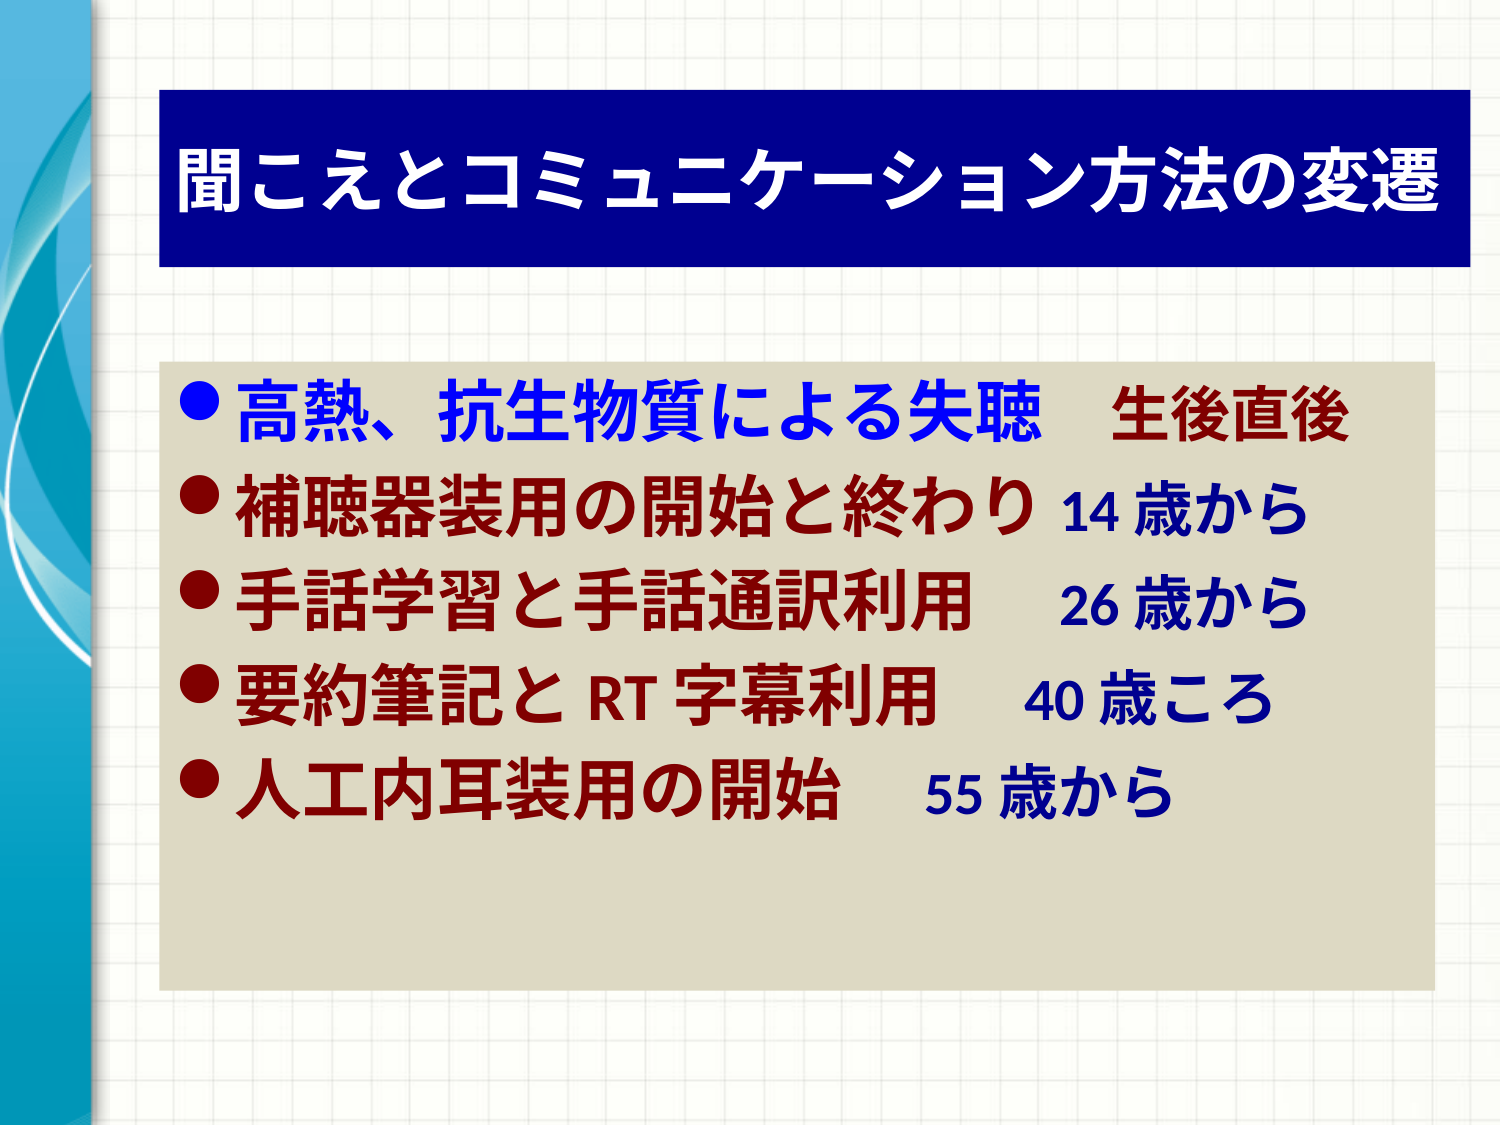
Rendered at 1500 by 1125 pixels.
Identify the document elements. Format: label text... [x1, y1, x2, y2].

text_box 聞こえとコミュニケーション方法の変遷 [159, 89, 1471, 268]
picture [0, 0, 1500, 1125]
list 高熱、抗生物質による失聴 生後直後 補聴器装用の開始と終わり14歳から 手話学習と手話通訳利用 26歳から 要約筆記とRT字幕利用 40歳ころ 人工内耳装用の開始 55歳から [159, 361, 1436, 991]
